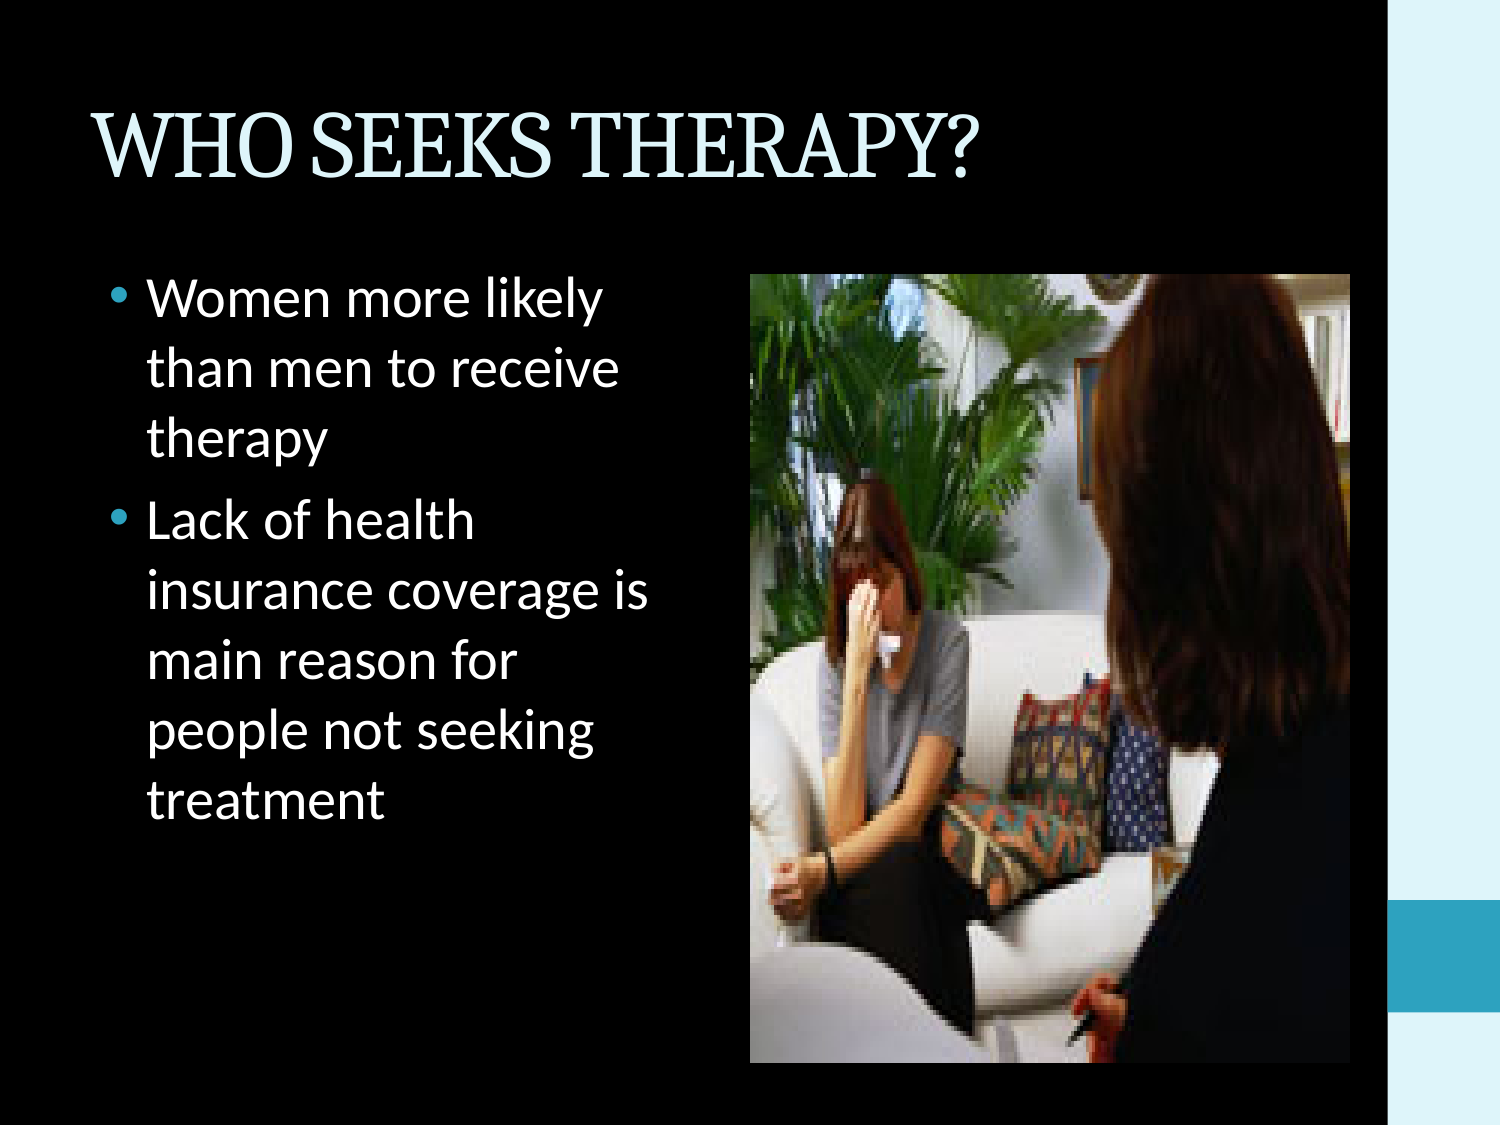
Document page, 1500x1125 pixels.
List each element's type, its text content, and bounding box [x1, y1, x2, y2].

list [749, 274, 1351, 1063]
title WHO SEEKS THERAPY? [75, 45, 1325, 233]
list Women more likely than men to receive therapy Lack of health insurance coverage is main reason for people not seeking treatment [75, 251, 675, 1005]
